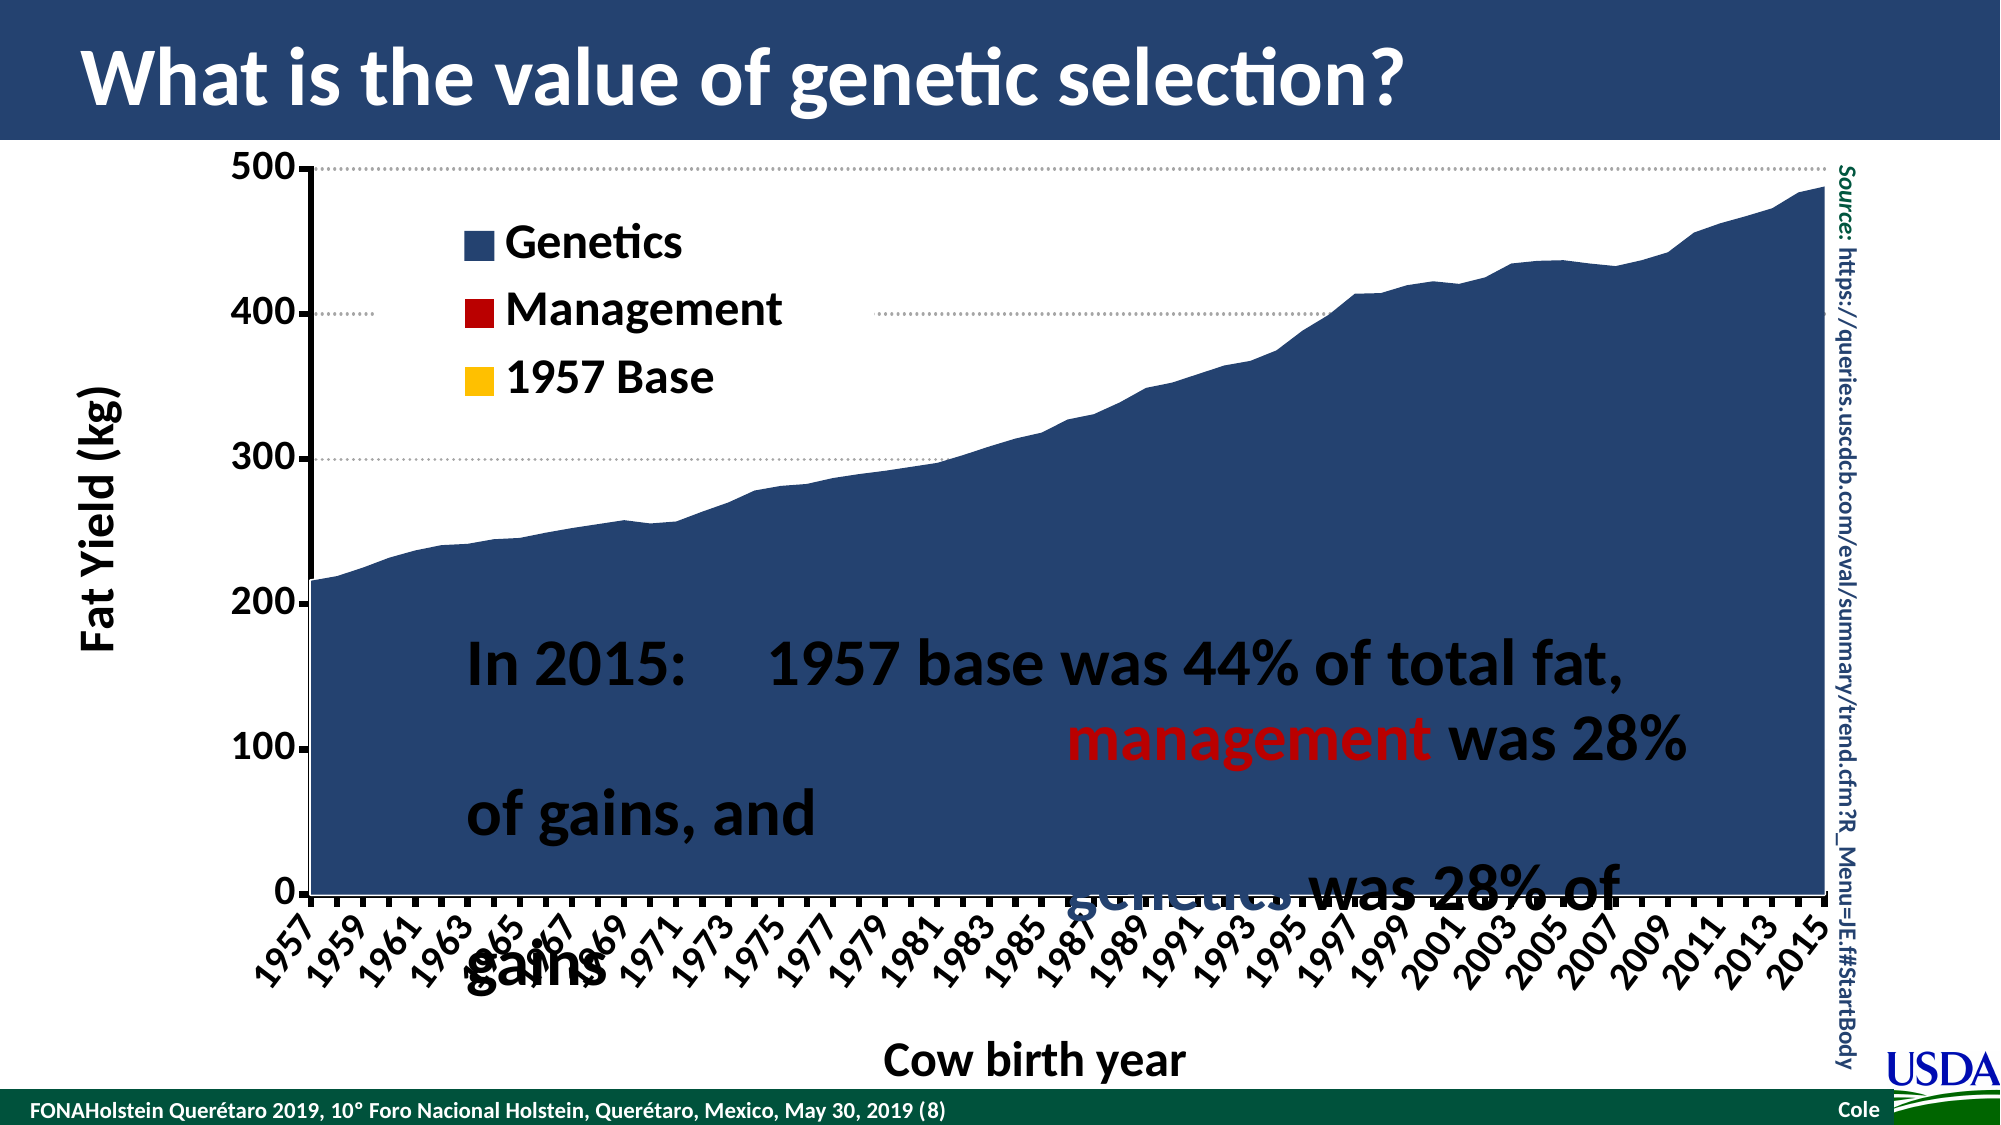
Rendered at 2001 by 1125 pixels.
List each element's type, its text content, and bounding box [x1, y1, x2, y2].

chart [60, 139, 1881, 1105]
title What is the value of genetic selection? [80, 20, 1920, 125]
picture [1887, 1051, 2000, 1125]
